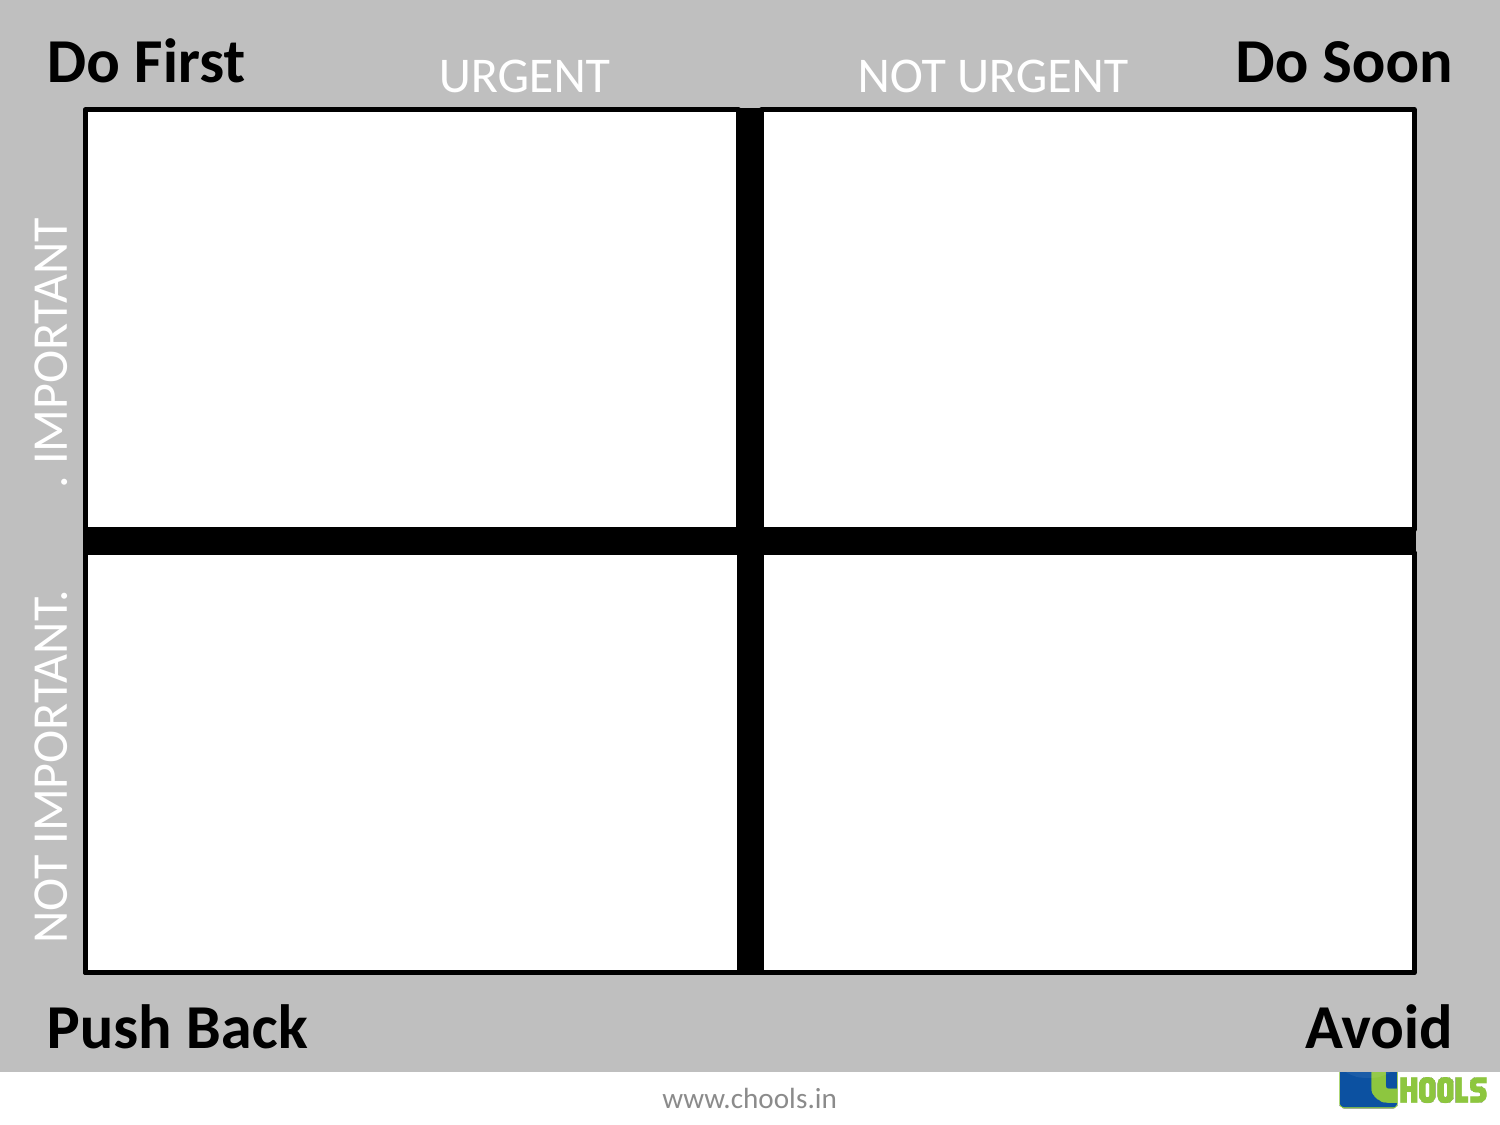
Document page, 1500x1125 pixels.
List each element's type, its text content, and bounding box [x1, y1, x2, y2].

text_box [759, 108, 1416, 532]
text_box Do Soon [1220, 12, 1468, 103]
text_box Push Back [31, 979, 324, 1069]
picture [1325, 1072, 1500, 1122]
text_box Avoid [1290, 979, 1468, 1069]
text_box [85, 110, 1416, 975]
text_box Do First [32, 12, 261, 103]
text_box [83, 551, 742, 975]
text_box [83, 108, 741, 532]
text_box [0, 0, 1500, 1072]
footer www.chools.in [512, 1067, 988, 1125]
text_box [759, 551, 1416, 975]
text_box NOT IMPORTANT. . IMPORTANT [9, 124, 85, 959]
text_box URGENT NOT URGENT [356, 34, 1144, 110]
